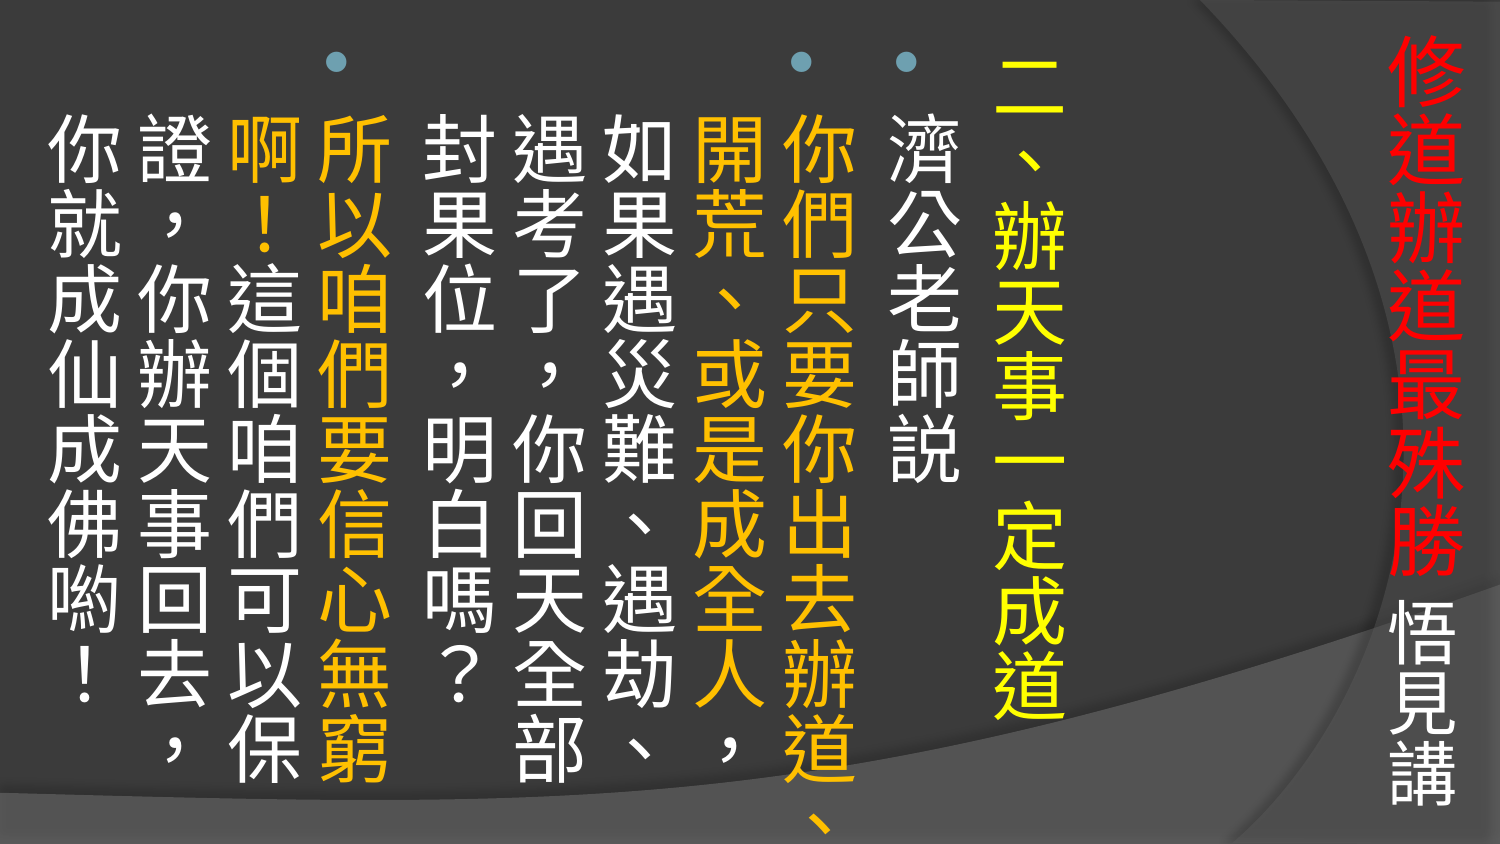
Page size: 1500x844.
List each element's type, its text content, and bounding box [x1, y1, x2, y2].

list 二、辦天事一定成道 濟公老師説 你們只要你出去辦道、開荒、或是成全人，如果遇災難、遇劫、遇考了，你回天全部封果位，明白嗎？ 所以咱們要信心無窮啊！這個咱們可以保證，你辦天事回去，你就成仙成佛喲！ [29, 27, 1365, 820]
title 修道辦道最殊勝 悟見講 [1364, 21, 1483, 820]
